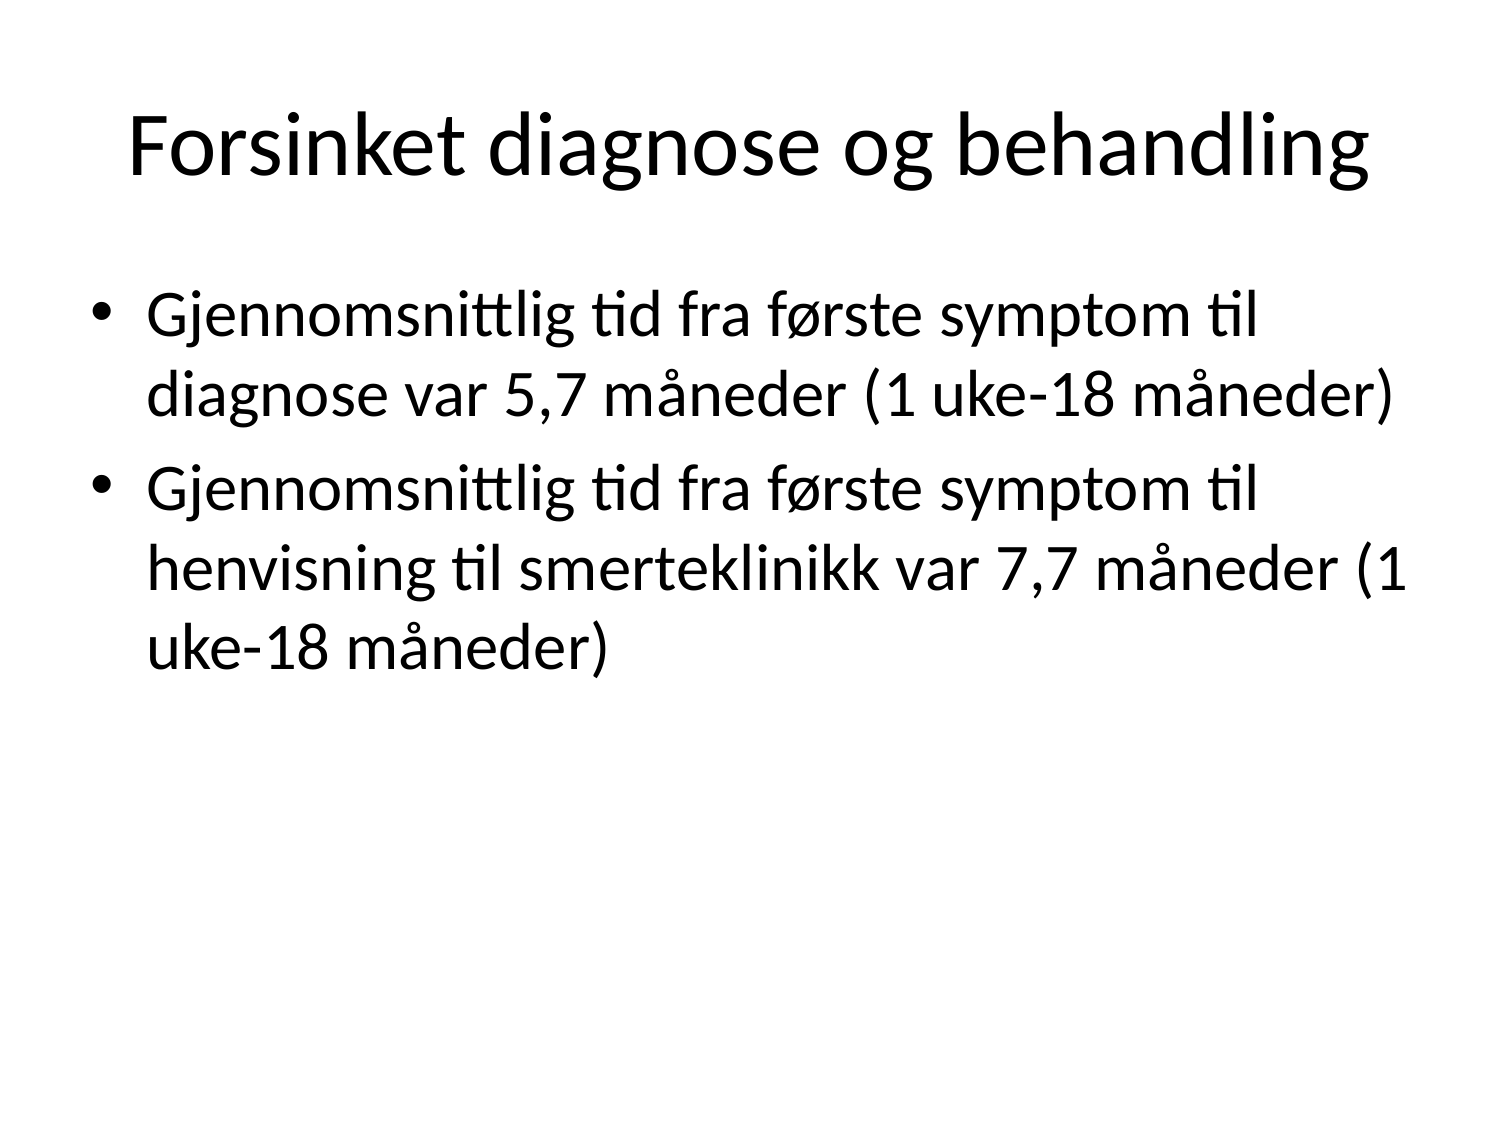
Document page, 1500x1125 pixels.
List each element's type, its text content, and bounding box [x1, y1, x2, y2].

title Forsinket diagnose og behandling [75, 45, 1425, 233]
list Gjennomsnittlig tid fra første symptom til diagnose var 5,7 måneder (1 uke-18 måneder) Gjennomsnittlig tid fra første symptom til henvisning til smerteklinikk var 7,7 måneder (1 uke-18 måneder) [75, 262, 1425, 1005]
